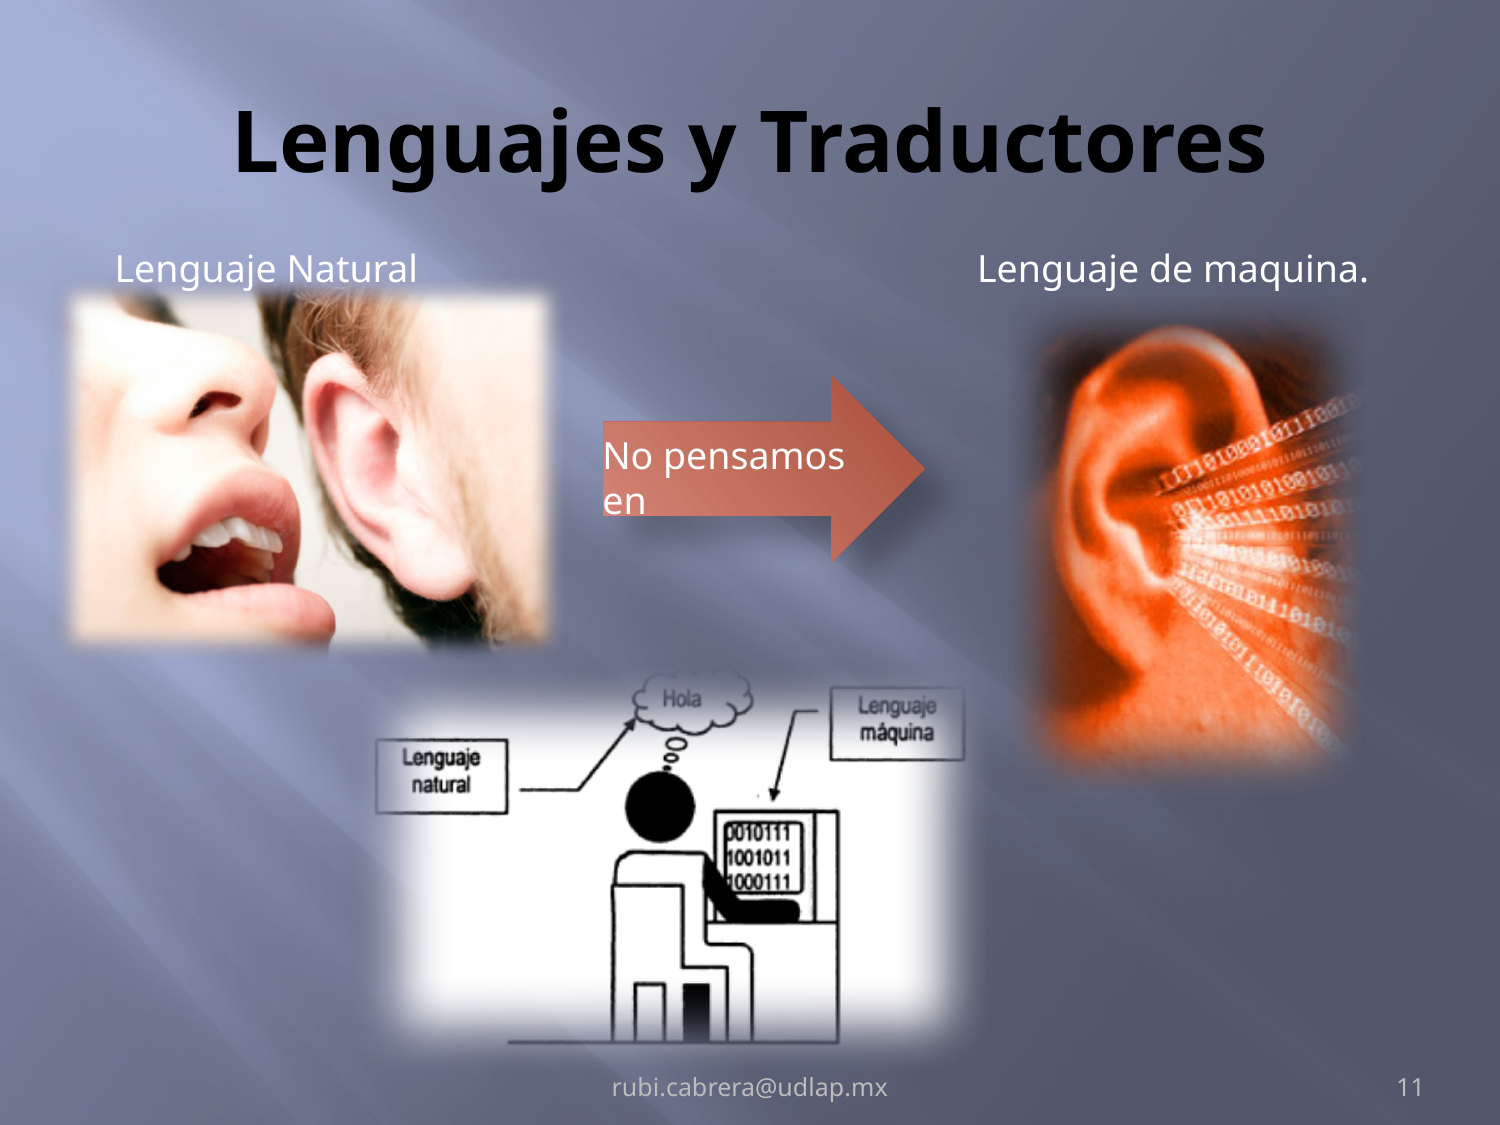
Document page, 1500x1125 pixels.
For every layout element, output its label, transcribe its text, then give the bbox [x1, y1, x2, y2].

text_box Lenguaje Natural [99, 237, 550, 274]
text_box Lenguaje de maquina. [962, 237, 1400, 298]
picture [49, 274, 996, 1077]
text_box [587, 374, 926, 563]
slide_number 11 [1299, 1052, 1425, 1113]
picture [999, 287, 1376, 805]
title Lenguajes y Traductores [75, 45, 1425, 233]
